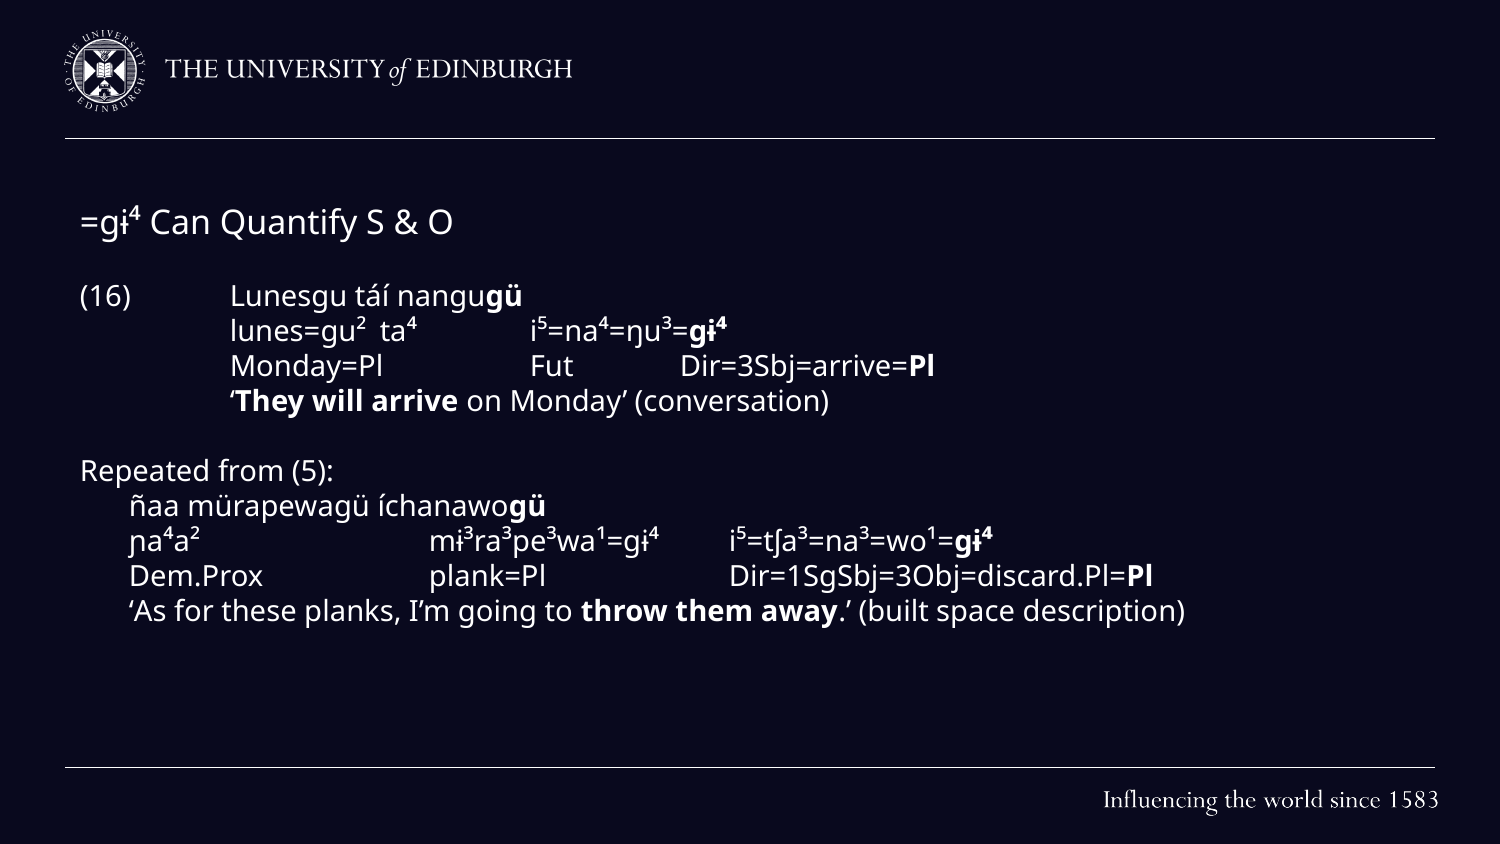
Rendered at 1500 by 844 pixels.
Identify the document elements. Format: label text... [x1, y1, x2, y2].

picture [64, 30, 572, 112]
title =gɨ⁴ Can Quantify S & O [64, 185, 1390, 257]
list (16) Lunesgu táí nangugü lunes=gu² ta⁴ i⁵=na⁴=ŋu³=gɨ⁴ Monday=Pl Fut Dir=3Sbj=arrive=Pl ‘They will arrive on Monday’ (conversation) Repeated from (5): ñaa mürapewagü íchanawogü ɲa⁴a² mɨ³ra³pe³wa¹=gɨ⁴ i⁵=tʃa³=na³=wo¹=gɨ⁴ Dem.Prox plank=Pl Dir=1SgSbj=3Obj=discard.Pl=Pl ‘As for these planks, I’m going to throw them away.’ (built space description) [64, 262, 1413, 715]
picture [1069, 767, 1473, 834]
